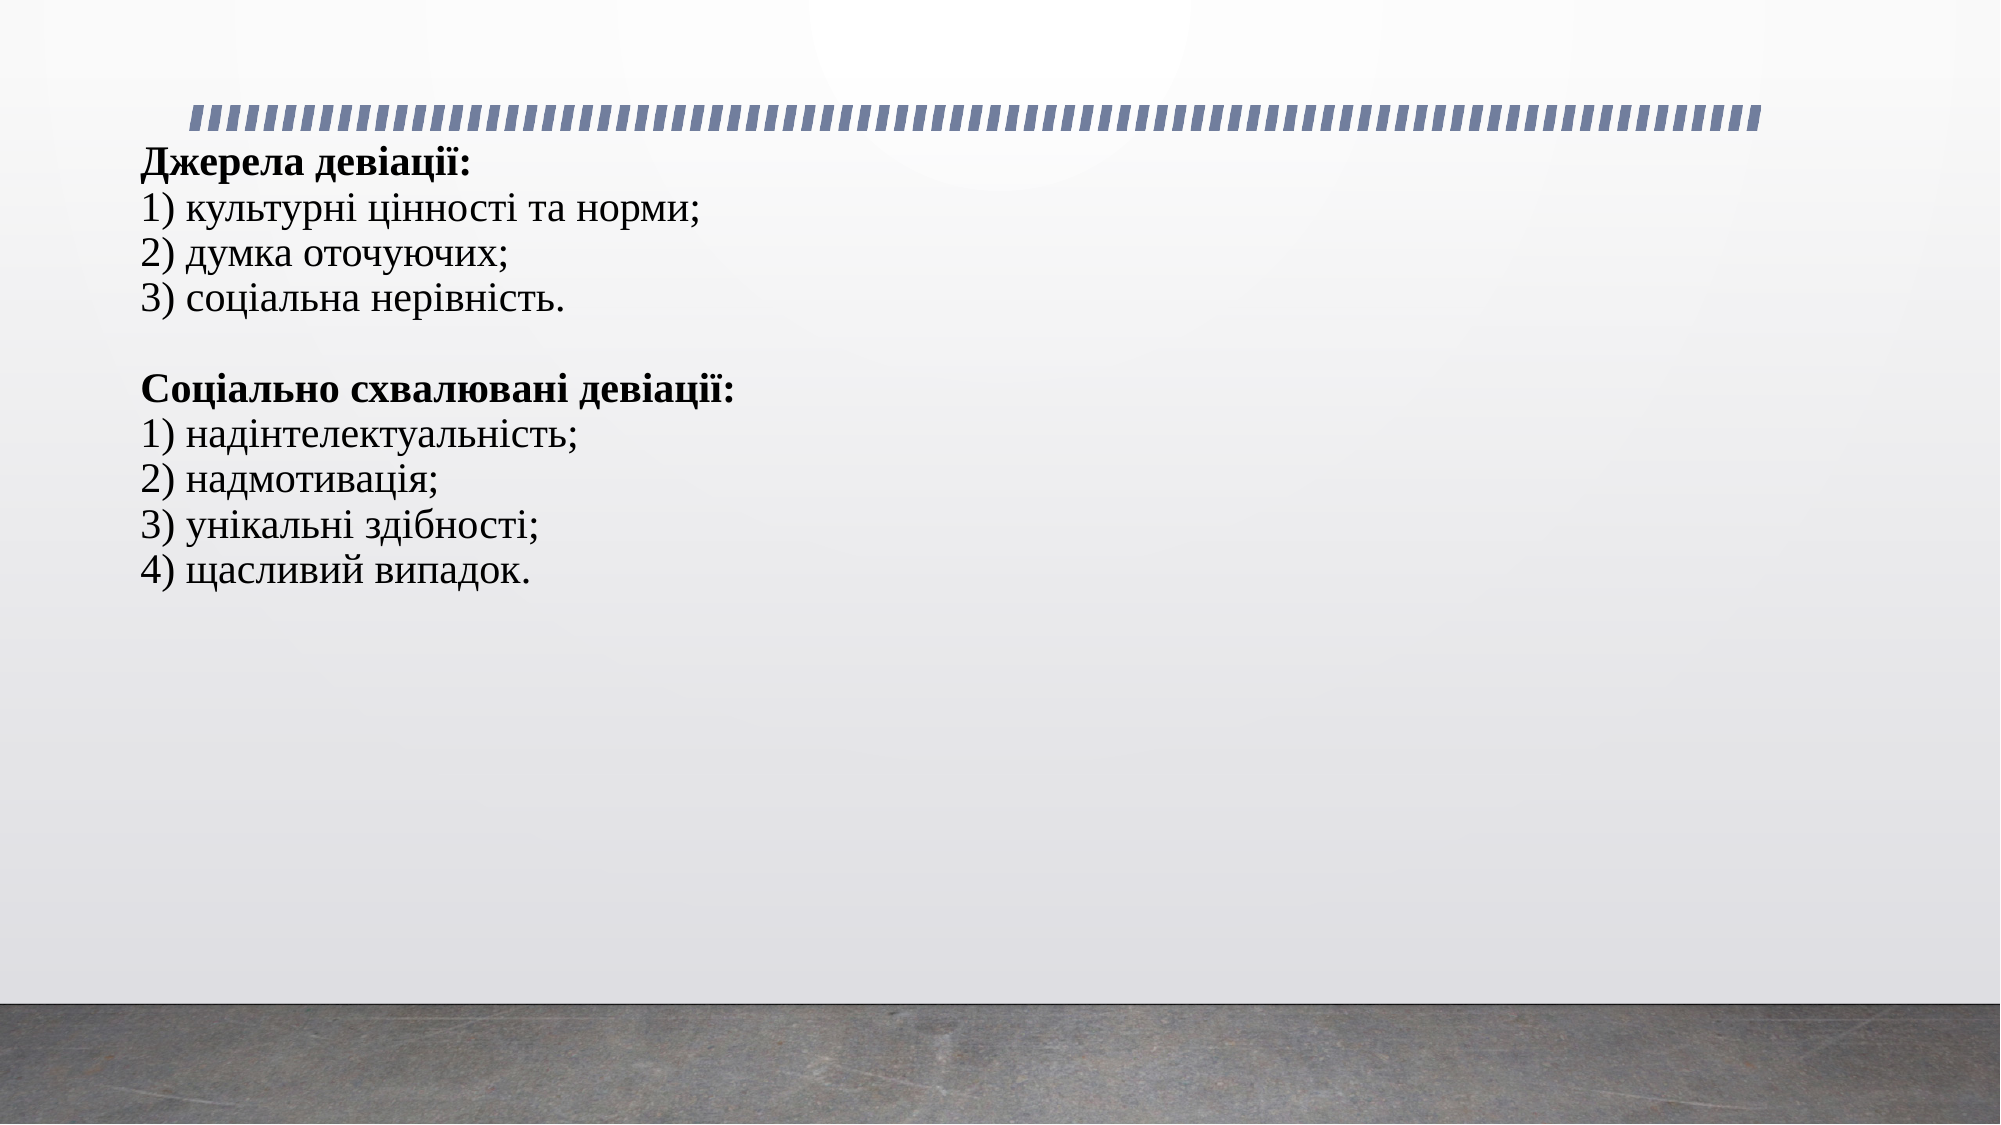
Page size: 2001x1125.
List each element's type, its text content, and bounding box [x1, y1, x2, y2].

picture [0, 1004, 2000, 1124]
title Джерела девіації: 1) культурні цінності та норми; 2) думка оточуючих; 3) соціальна нерівність. Соціально схвалювані девіації: 1) надінтелектуальність; 2) надмотивація; 3) унікальні здібності; 4) щасливий випадок. [125, 131, 1954, 980]
